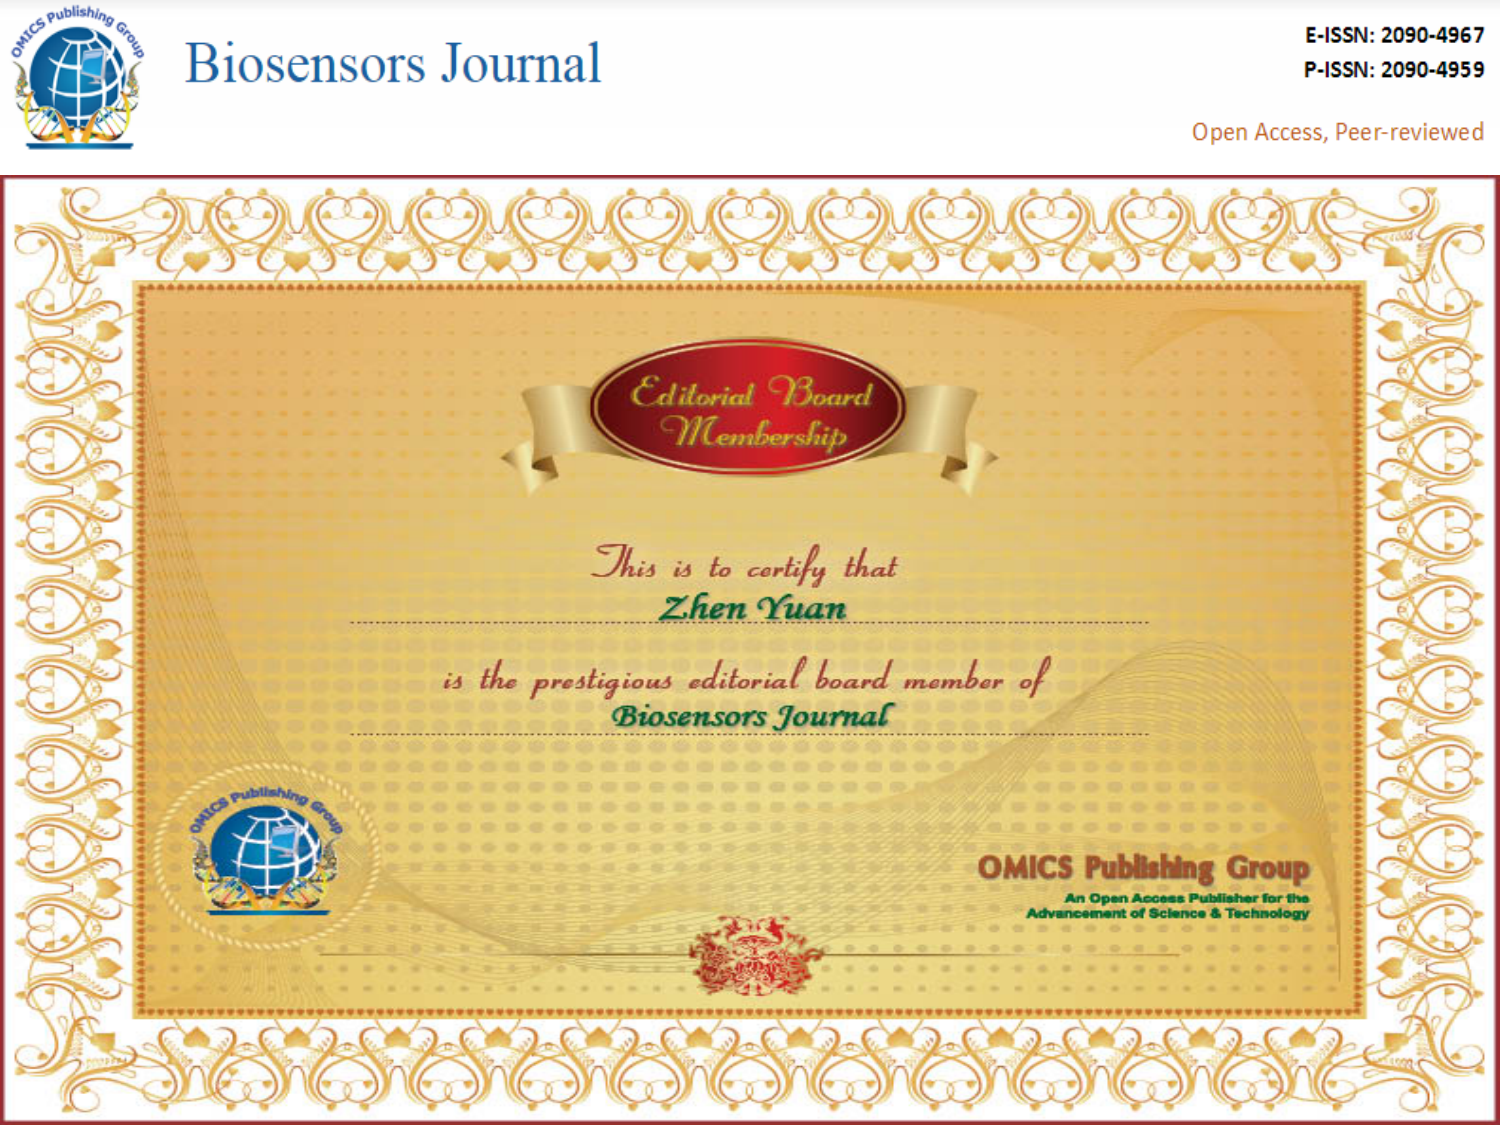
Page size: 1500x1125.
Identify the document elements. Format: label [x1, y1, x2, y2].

picture [0, 0, 1500, 175]
list [0, 175, 1500, 1125]
